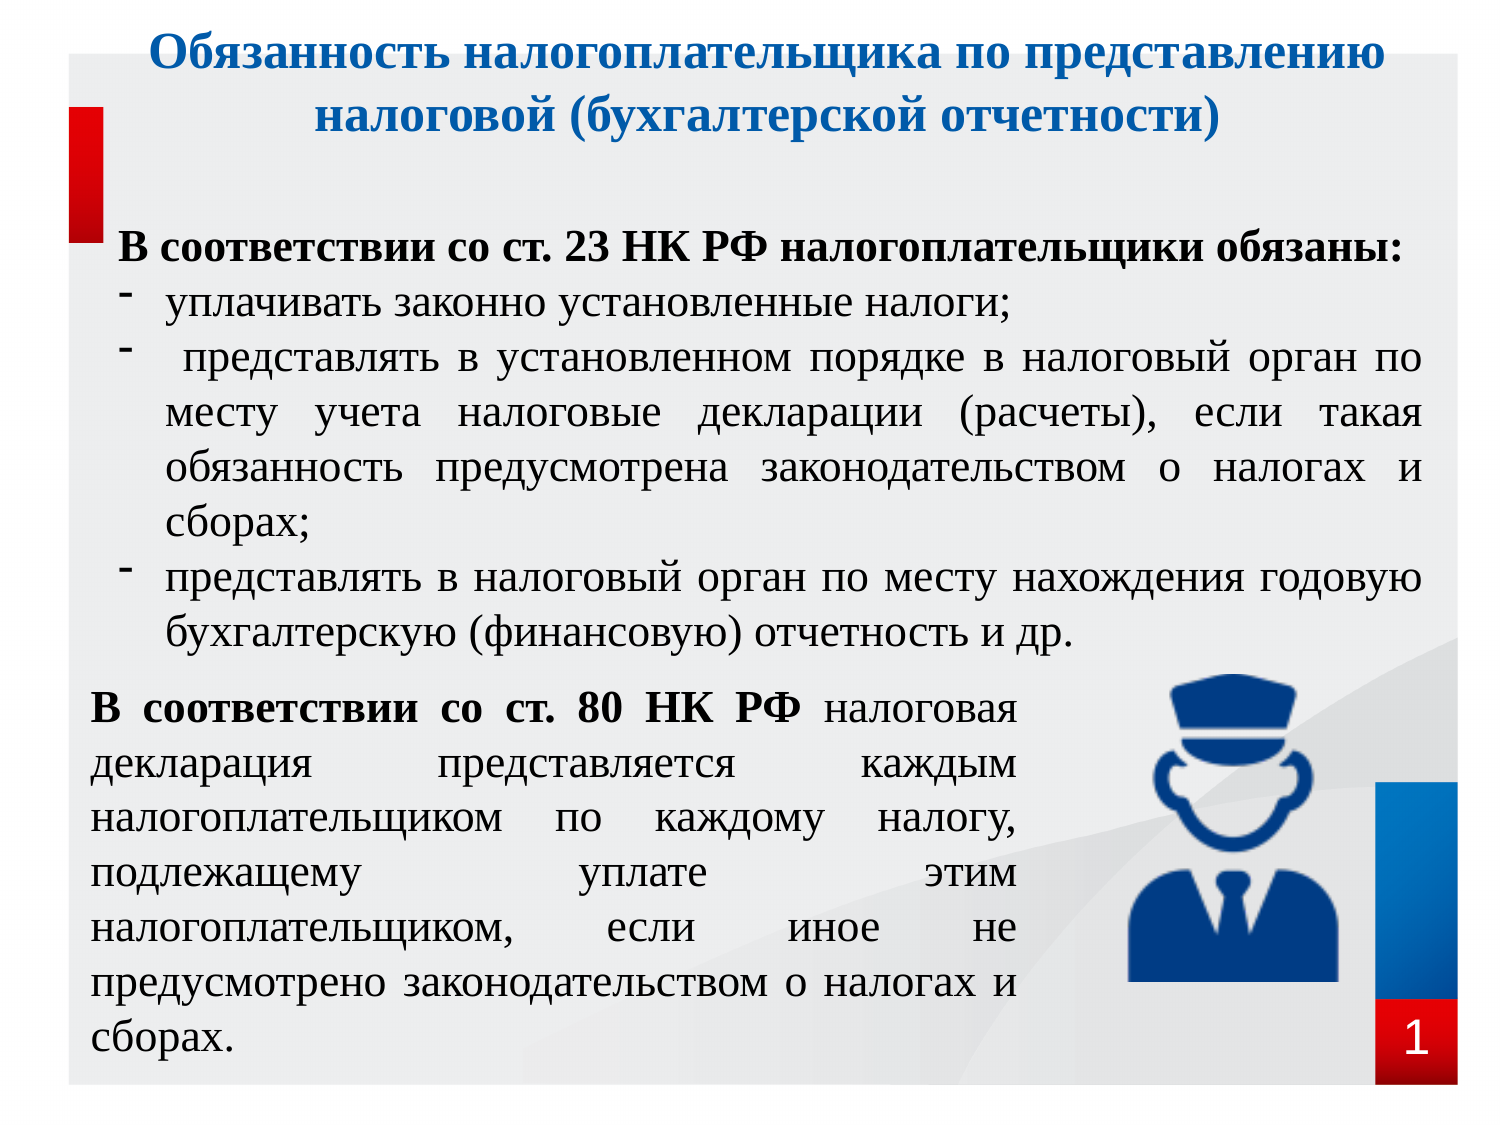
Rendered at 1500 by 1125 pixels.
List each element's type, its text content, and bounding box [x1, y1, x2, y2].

text_box Обязанность налогоплательщика по представлению налоговой (бухгалтерской отчетности) [112, 46, 1424, 175]
text_box В соответствии со ст. 23 НК РФ налогоплательщики обязаны: уплачивать законно установленные налоги; представлять в установленном порядке в налоговый орган по месту учета налоговые декларации (расчеты), если такая обязанность предусмотрена законодательством о налогах и сборах; представлять в налоговый орган по месту нахождения годовую бухгалтерскую (финансовую) отчетность и др. [103, 208, 1439, 783]
picture [0, 0, 1500, 1125]
text_box В соответствии со ст. 80 НК РФ налоговая декларация представляется каждым налогоплательщиком по каждому налогу, подлежащему уплате этим налогоплательщиком, если иное не предусмотрено законодательством о налогах и сборах. [75, 668, 1033, 1069]
slide_number 1 [1365, 991, 1468, 1095]
